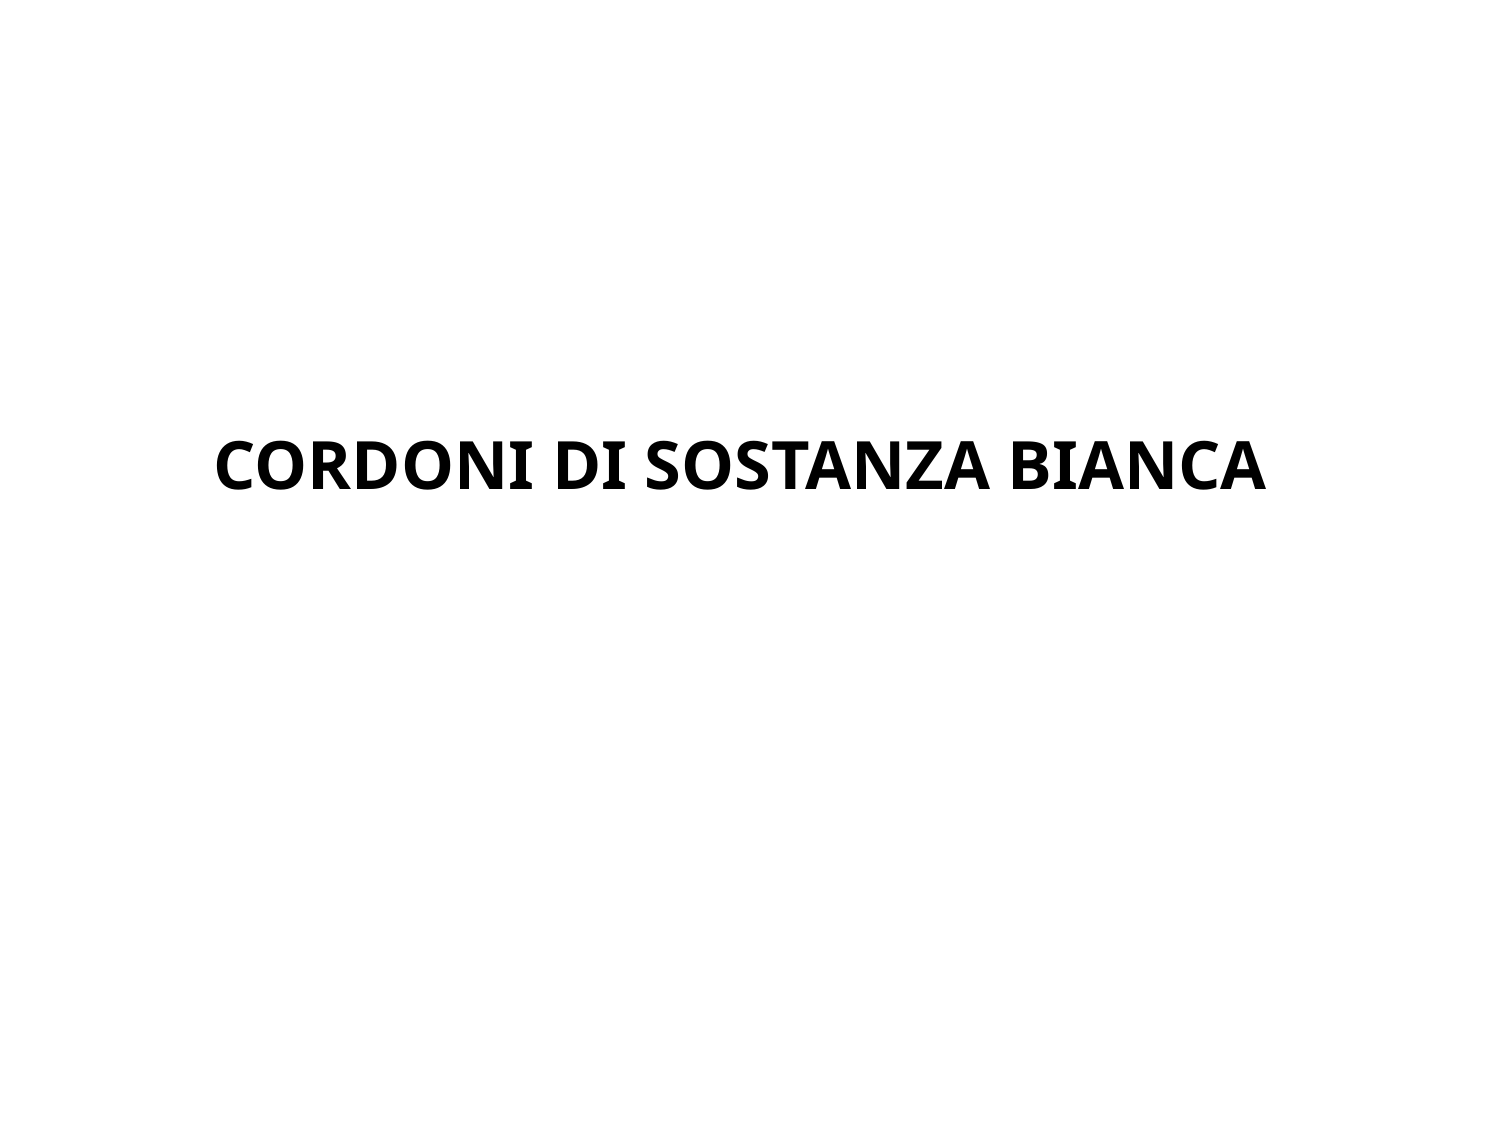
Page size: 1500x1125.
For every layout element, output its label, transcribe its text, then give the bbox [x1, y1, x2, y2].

title CORDONI DI SOSTANZA BIANCA [100, 373, 1381, 561]
